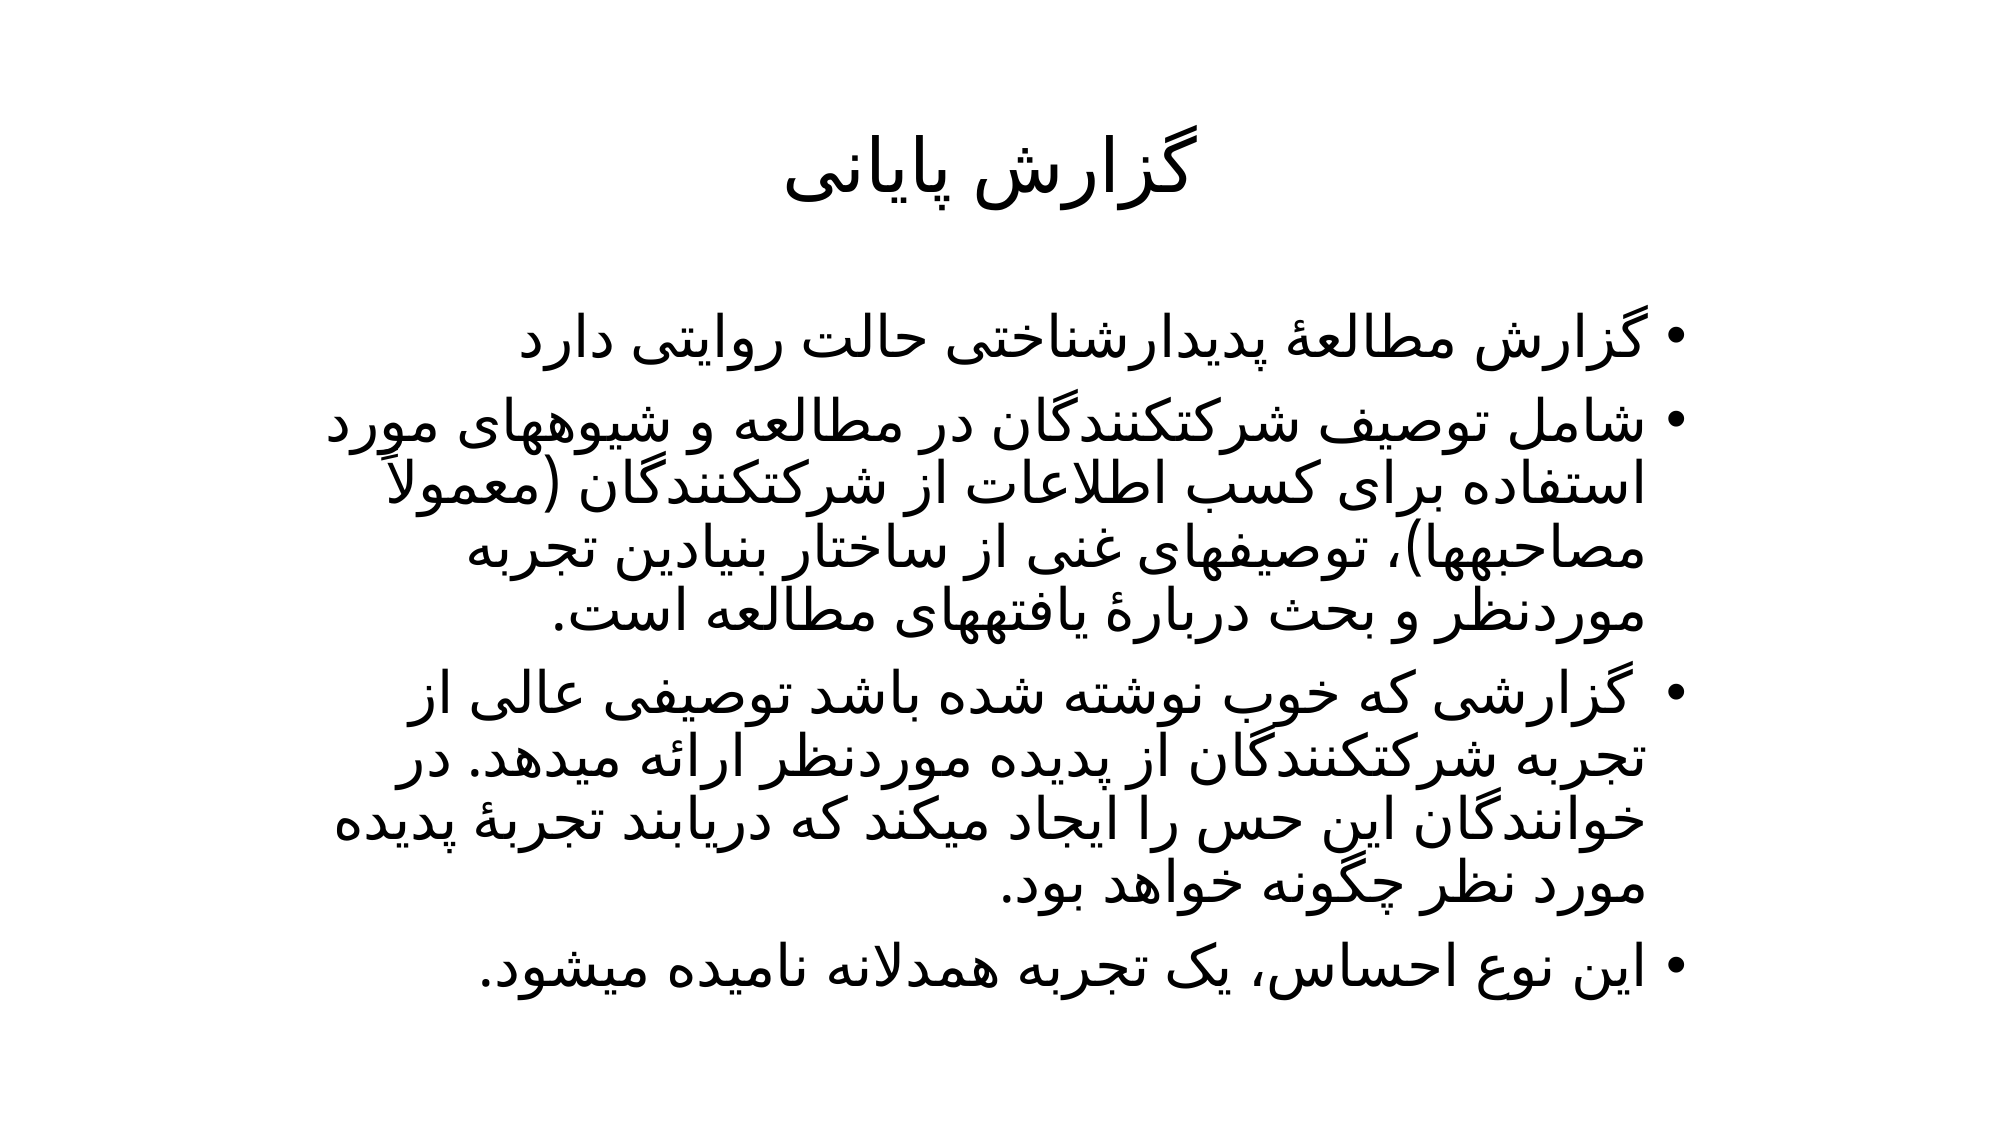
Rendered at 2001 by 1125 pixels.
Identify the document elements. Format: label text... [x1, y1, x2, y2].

title گزارش پایانی [137, 59, 1863, 278]
list گزارش مطالعۀ پدیدارشناختی حالت روایتی دارد شامل توصیف شرکت­کنندگان در مطالعه و شیوه­های مورد استفاده برای کسب اطلاعات از شرکت­کنندگان (معمولاً مصاحبه­ها)، توصیف­های غنی از ساختار بنیادین تجربه موردنظر و بحث دربارۀ یافته­های مطالعه است. گزارشی که خوب نوشته شده باشد توصیفی عالی از تجربه شرکت­کنندگان از پدیده موردنظر ارائه می­دهد. در خوانندگان این حس را ایجاد می­کند که دریابند تجربۀ پدیده مورد نظر چگونه خواهد بود. این نوع احساس، یک تجربه همدلانه نامیده می­شود. [265, 299, 1702, 1014]
